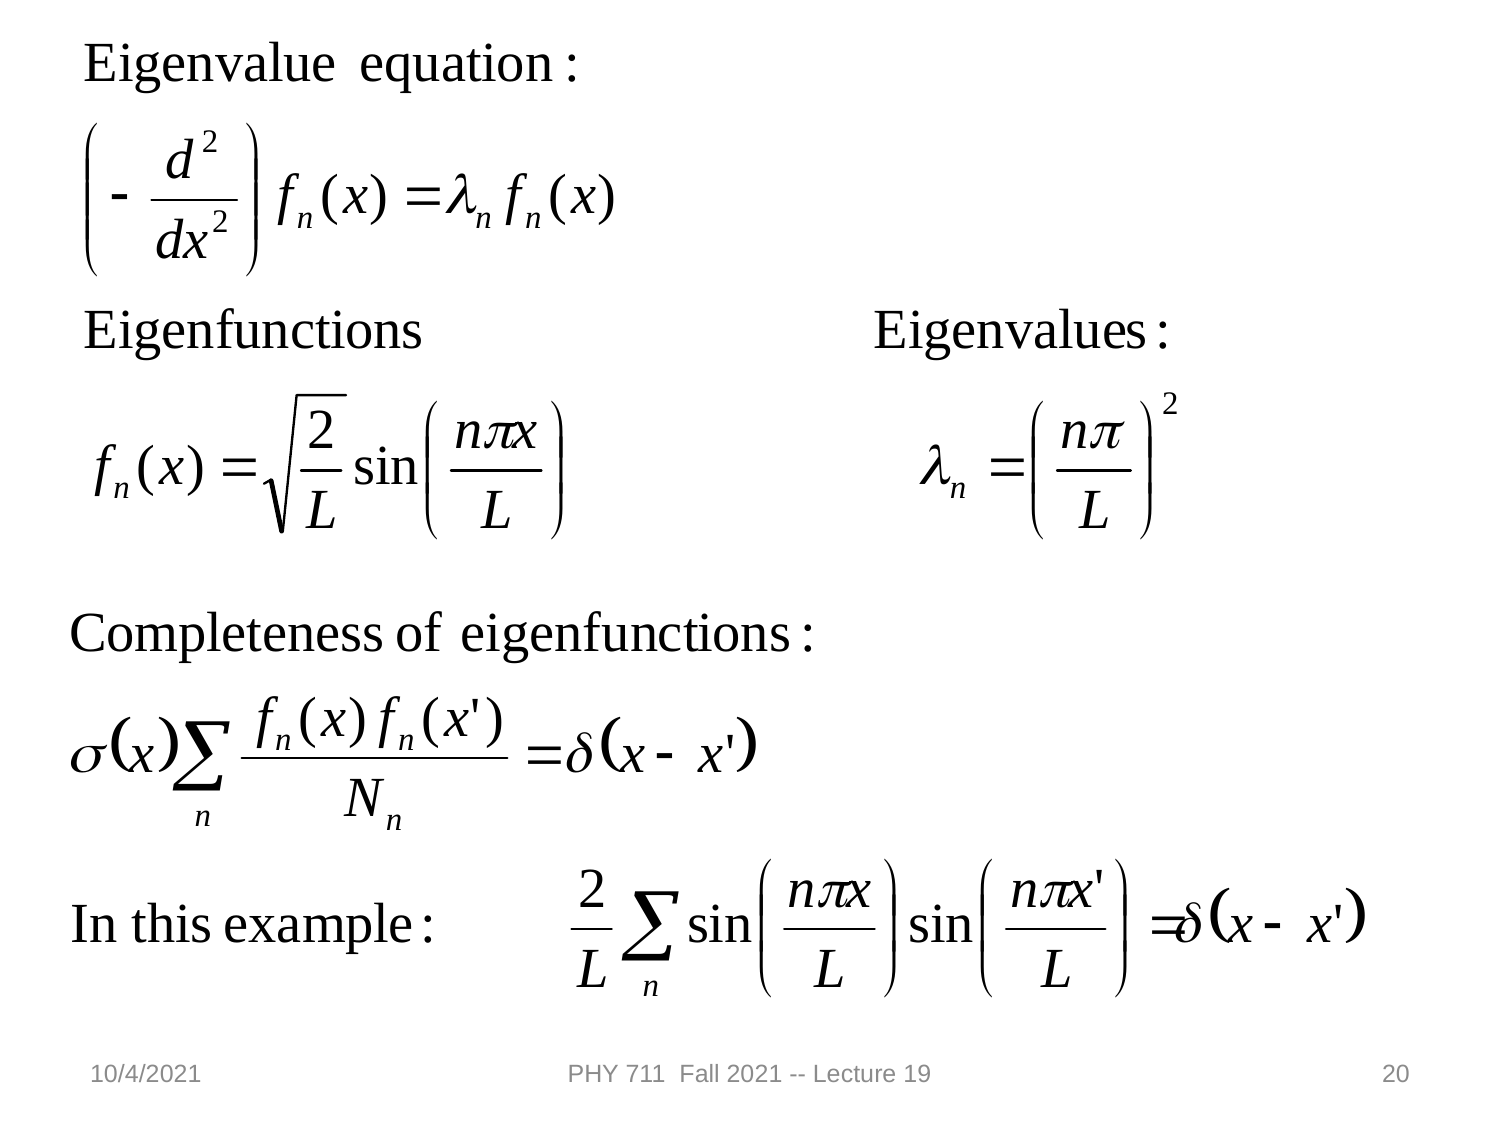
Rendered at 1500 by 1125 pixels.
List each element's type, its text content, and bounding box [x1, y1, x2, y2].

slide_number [75, 1042, 425, 1103]
slide_number 20 [1074, 1042, 1425, 1103]
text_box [61, 597, 1370, 1008]
footer PHY 711 Fall 2021 -- Lecture 19 [512, 1042, 988, 1103]
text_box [74, 31, 1190, 551]
